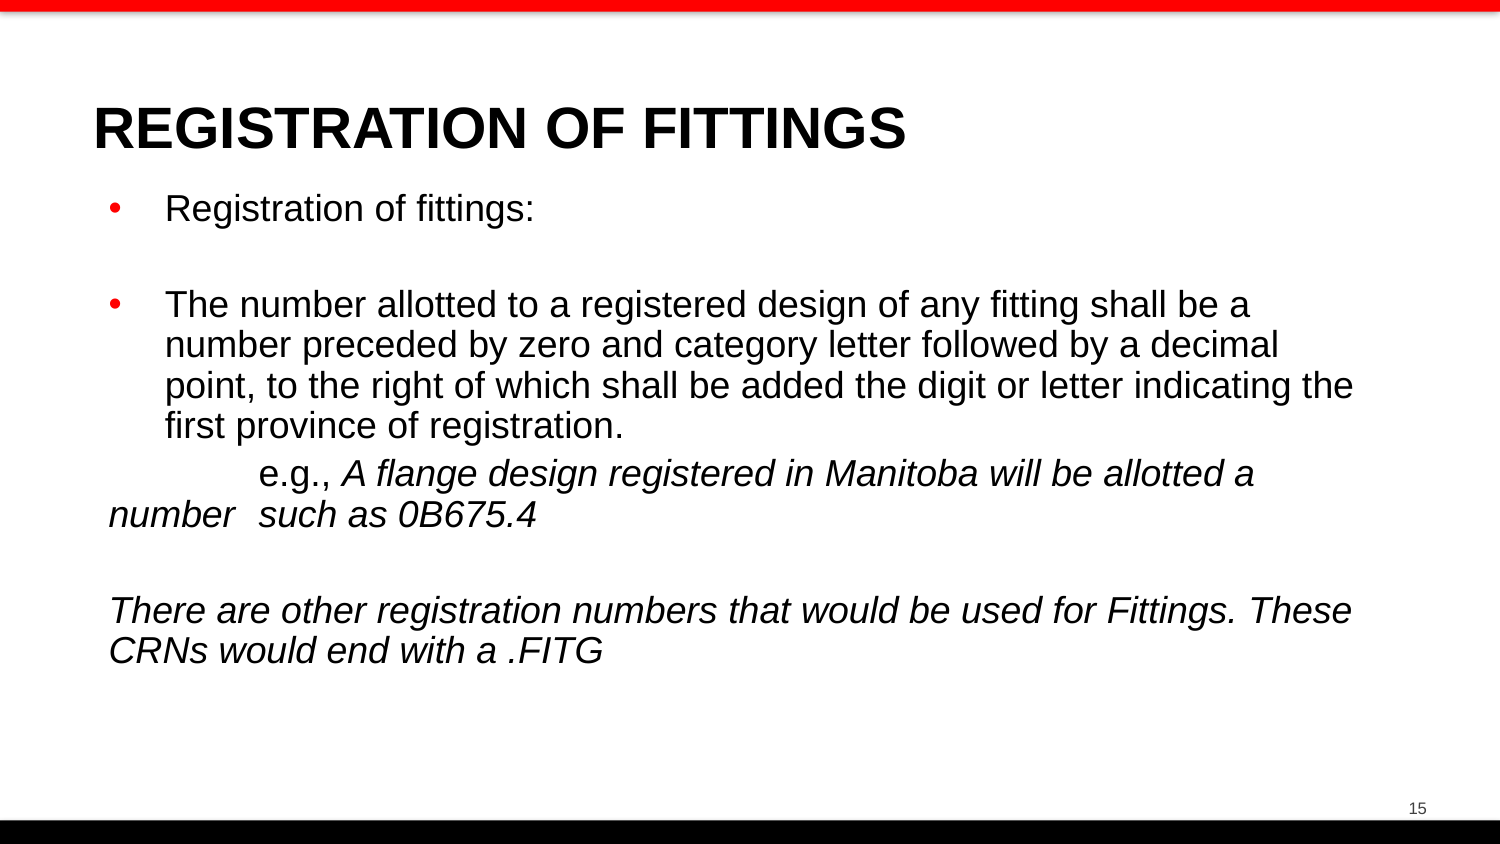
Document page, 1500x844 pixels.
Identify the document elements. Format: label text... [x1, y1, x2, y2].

list REGISTRATION OF FITTINGS [78, 82, 1500, 164]
text_box Registration of fittings: The number allotted to a registered design of any fitting shall be a number preceded by zero and category letter followed by a decimal point, to the right of which shall be added the digit or letter indicating the first province of registration. e.g., A flange design registered in Manitoba will be allotted a number such as 0B675.4 There are other registration numbers that would be used for Fittings. These CRNs would end with a .FITG [93, 181, 1394, 687]
